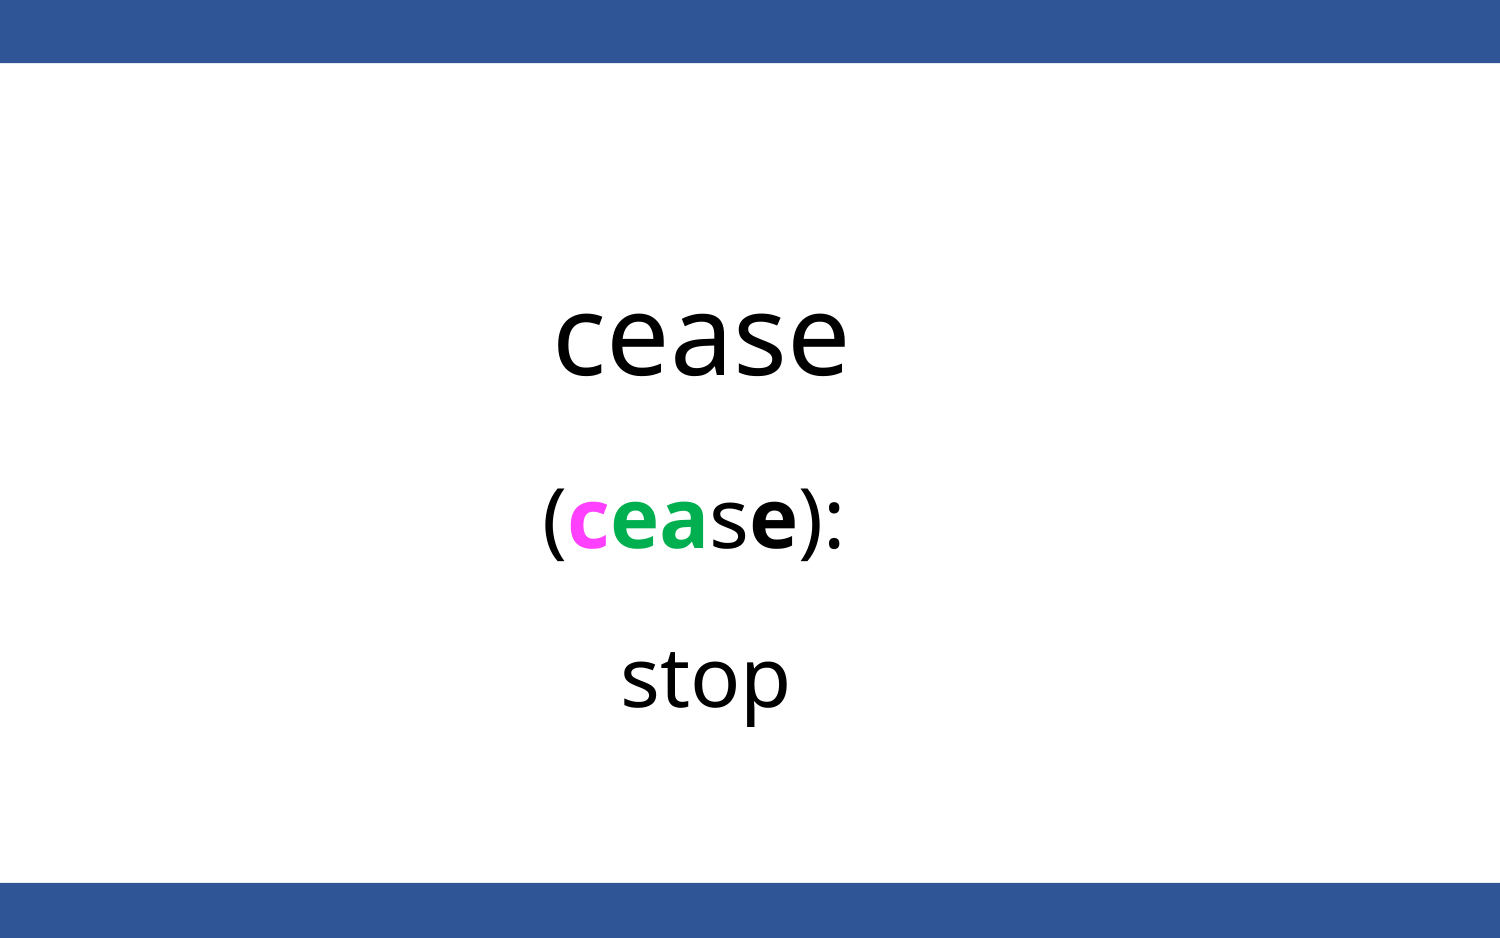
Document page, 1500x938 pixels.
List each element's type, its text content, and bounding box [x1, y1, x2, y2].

text_box [0, 0, 1500, 64]
list cease [99, 188, 1304, 408]
text_box (cease): [506, 407, 904, 573]
text_box [0, 882, 1500, 938]
text_box stop [540, 616, 1189, 732]
